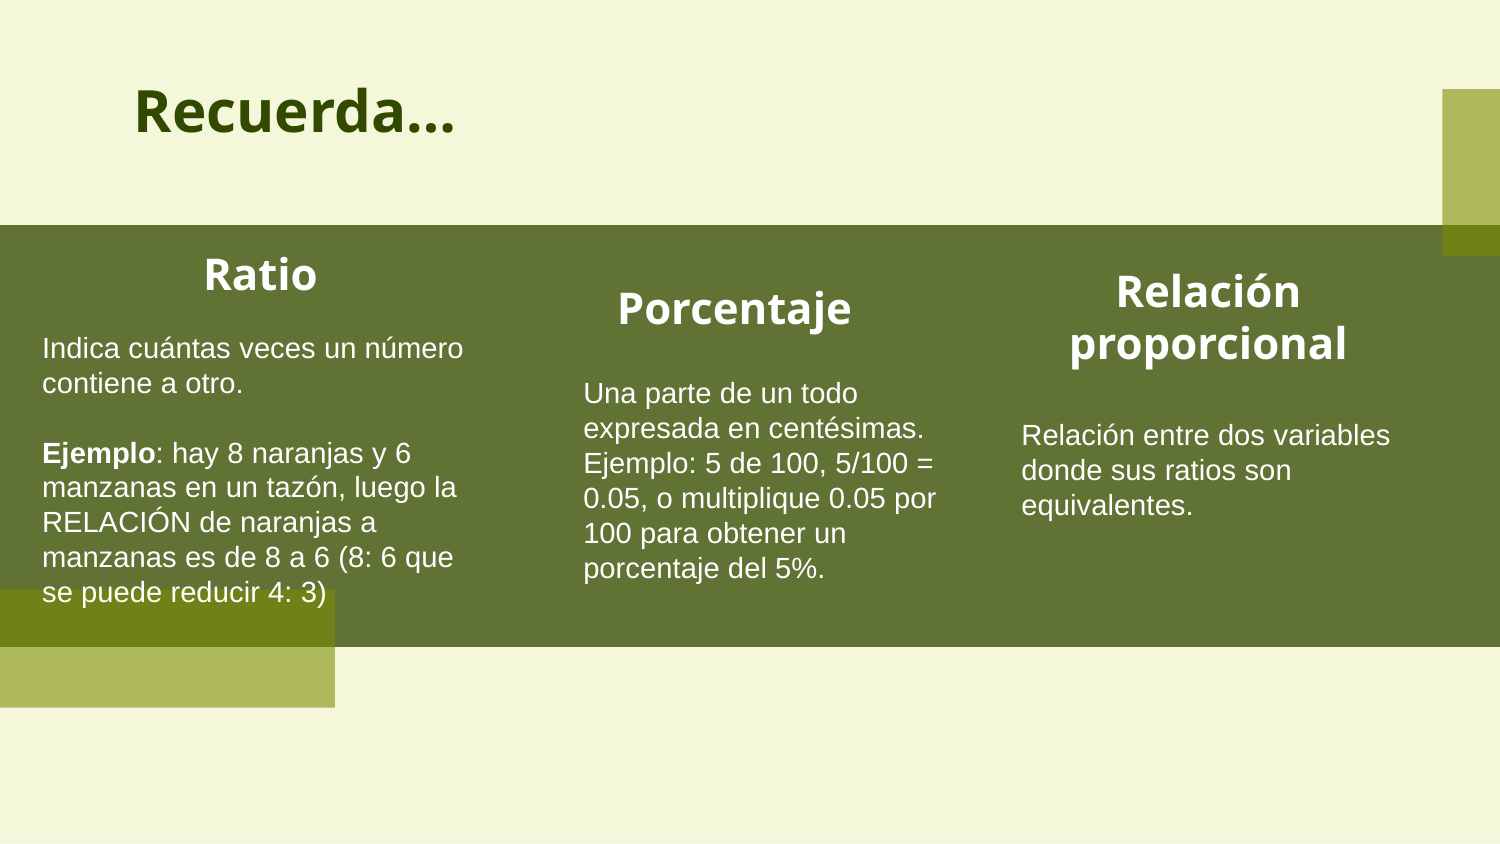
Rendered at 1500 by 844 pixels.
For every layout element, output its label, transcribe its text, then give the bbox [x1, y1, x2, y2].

list Una parte de un todo expresada en centésimas. Ejemplo: 5 de 100, 5/100 = 0.05, o multiplique 0.05 por 100 para obtener un porcentaje del 5%. [568, 359, 966, 615]
title Recuerda… [118, 59, 1382, 154]
list Indica cuántas veces un número contiene a otro. Ejemplo: hay 8 naranjas y 6 manzanas en un tazón, luego la RELACIÓN de naranjas a manzanas es de 8 a 6 (8: 6 que se puede reducir 4: 3) [26, 313, 503, 549]
title Porcentaje [592, 265, 876, 360]
title Relación proporcional [1006, 248, 1411, 343]
title Ratio [118, 231, 402, 326]
list Relación entre dos variables donde sus ratios son equivalentes. [1006, 401, 1455, 615]
